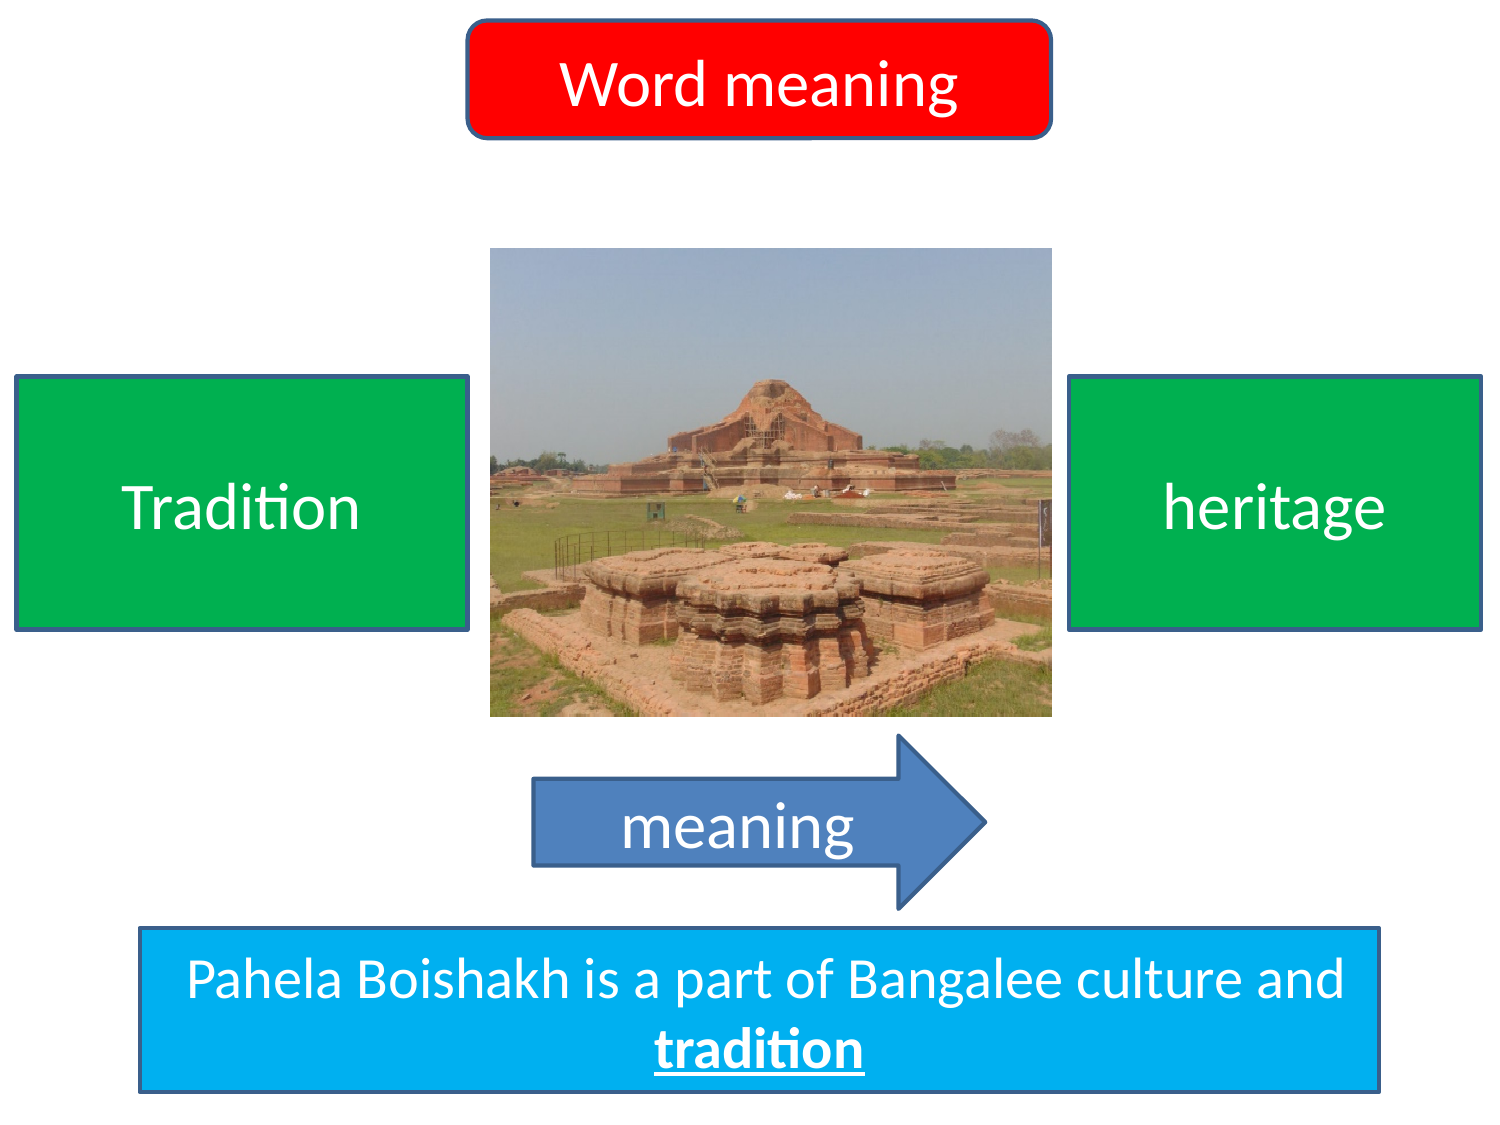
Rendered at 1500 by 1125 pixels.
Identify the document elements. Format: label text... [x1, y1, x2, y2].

text_box Pahela Boishakh is a part of Bangalee culture and tradition [138, 926, 1381, 1094]
text_box meaning [531, 733, 988, 911]
picture [490, 248, 1052, 717]
text_box Tradition [14, 374, 470, 632]
text_box Word meaning [465, 18, 1054, 141]
text_box heritage [1067, 374, 1483, 632]
